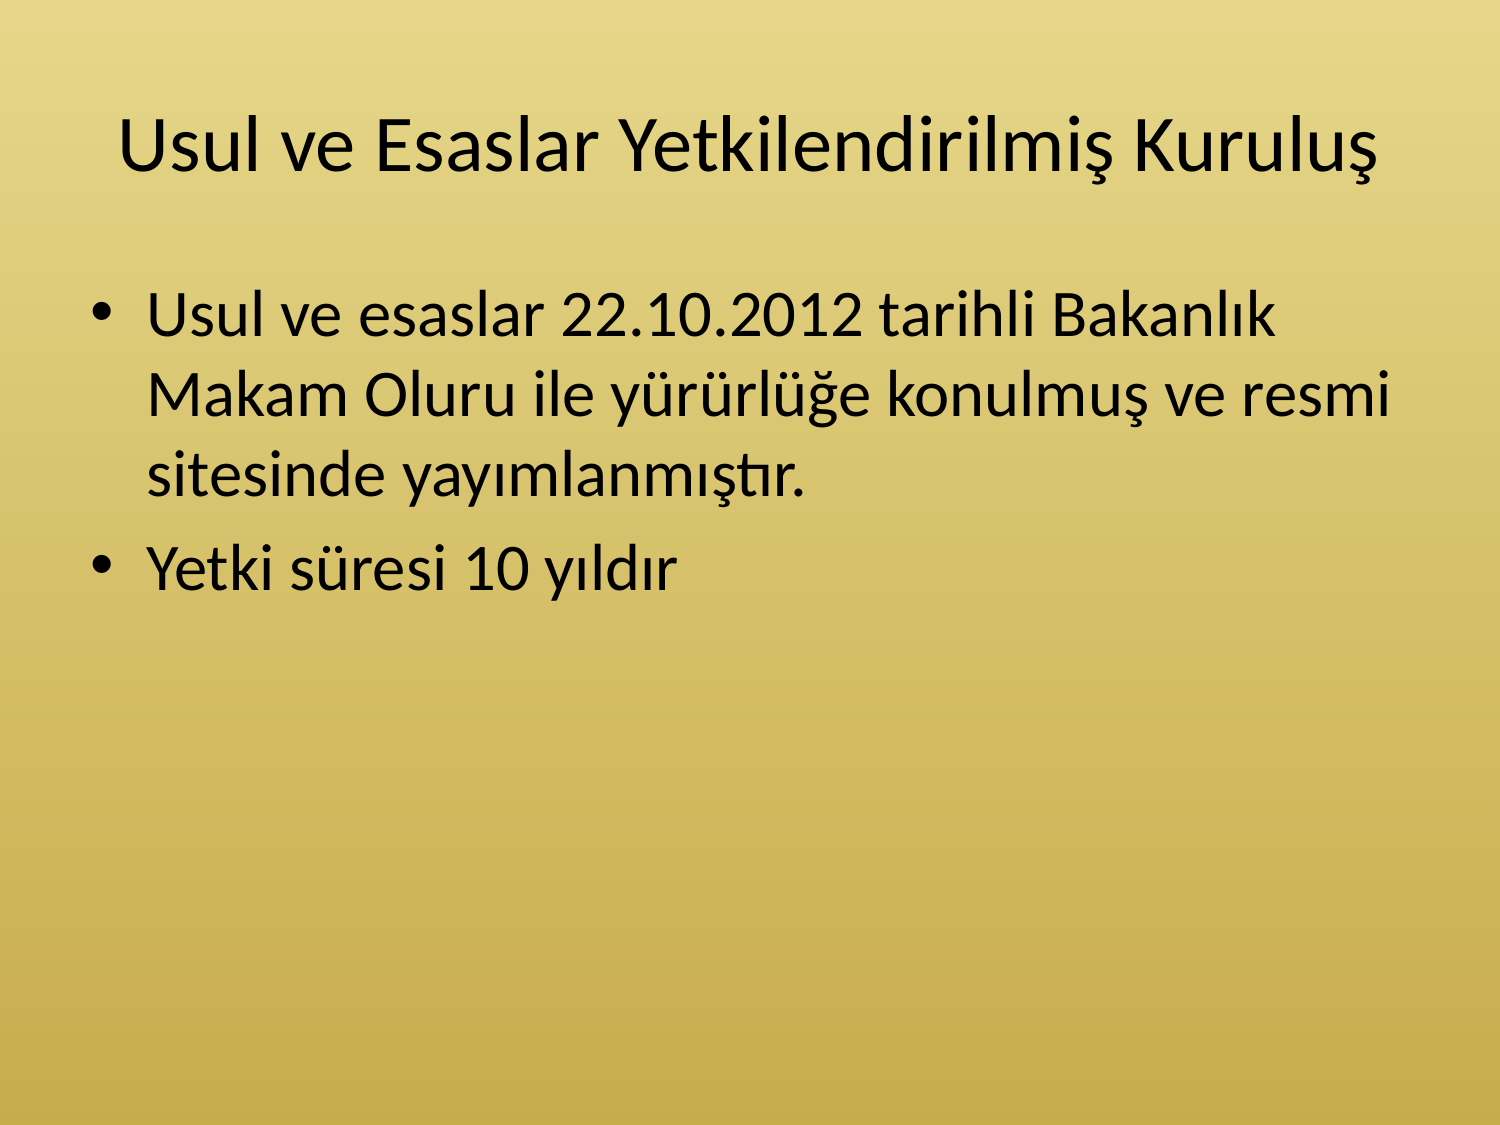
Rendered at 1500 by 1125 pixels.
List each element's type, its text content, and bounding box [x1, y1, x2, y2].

title Usul ve Esaslar Yetkilendirilmiş Kuruluş [75, 45, 1425, 233]
list Usul ve esaslar 22.10.2012 tarihli Bakanlık Makam Oluru ile yürürlüğe konulmuş ve resmi sitesinde yayımlanmıştır. Yetki süresi 10 yıldır [75, 262, 1425, 1005]
